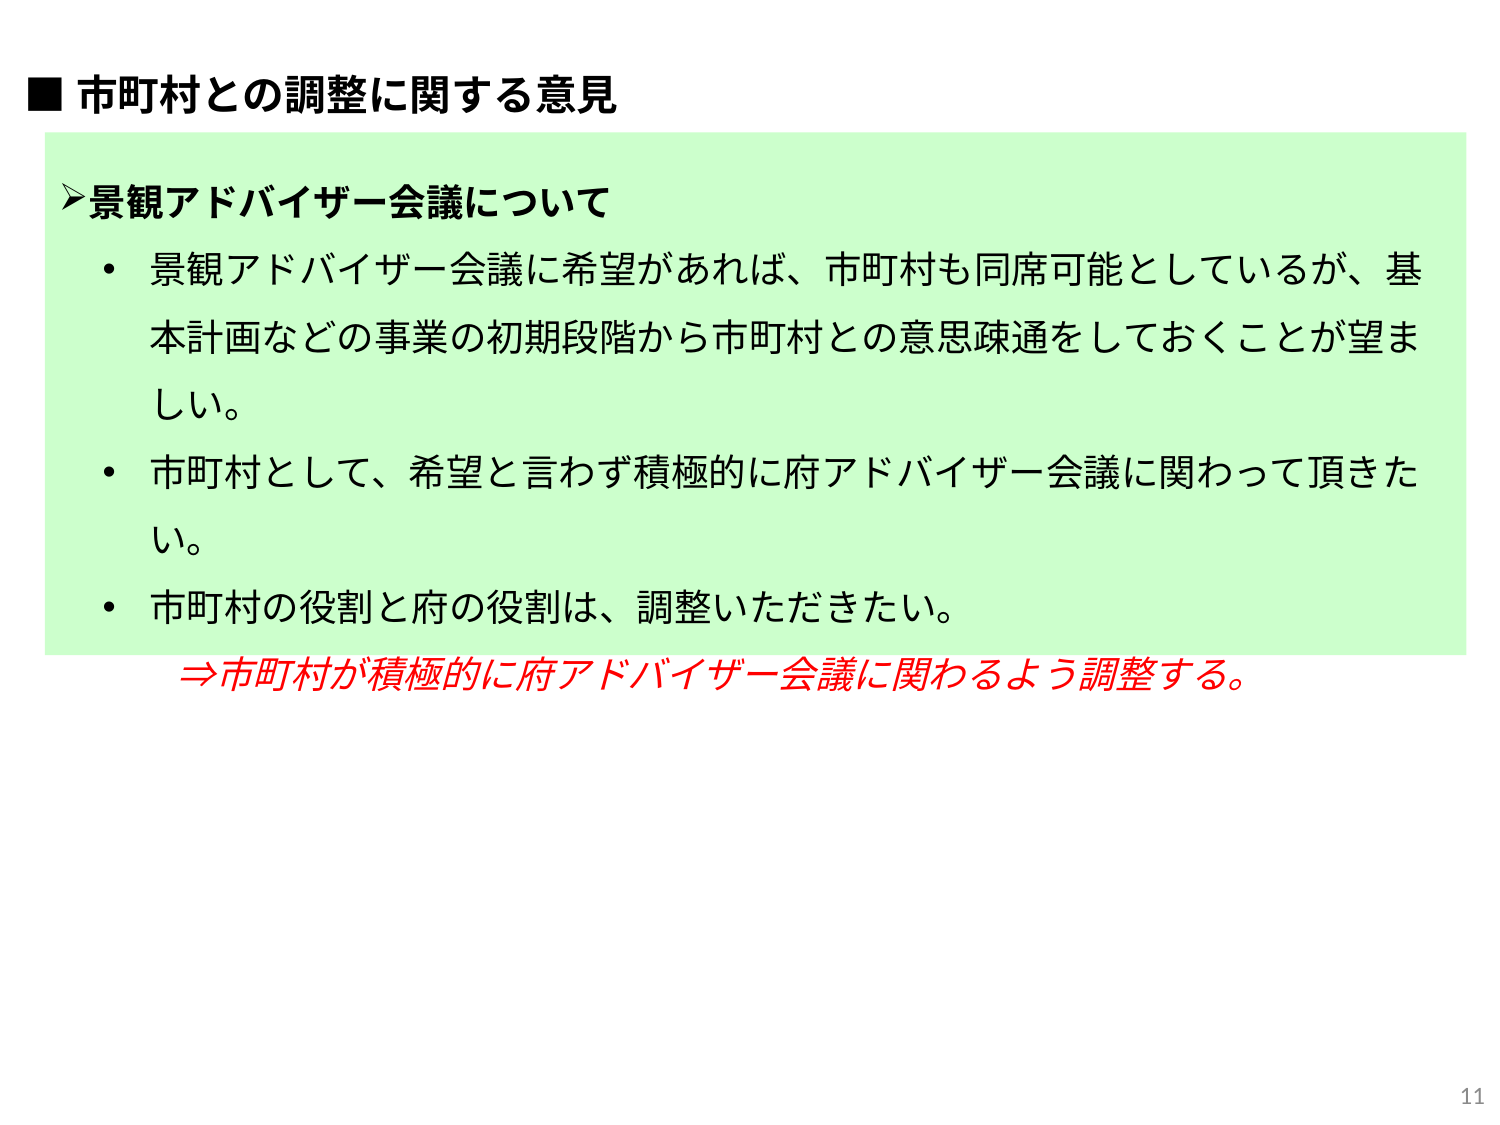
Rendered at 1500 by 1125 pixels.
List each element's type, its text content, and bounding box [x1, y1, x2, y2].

text_box [44, 131, 1467, 656]
text_box ■市町村との調整に関する意見 [9, 61, 634, 127]
text_box 景観アドバイザー会議について 景観アドバイザー会議に希望があれば、市町村も同席可能としているが、基本計画などの事業の初期段階から市町村との意思疎通をしておくことが望ましい。 市町村として、希望と言わず積極的に府アドバイザー会議に関わって頂きたい。 市町村の役割と府の役割は、調整いただきたい。 ⇒市町村が積極的に府アドバイザー会議に関わるよう調整する。 [0, 148, 1464, 704]
slide_number 11 [1162, 1065, 1500, 1125]
